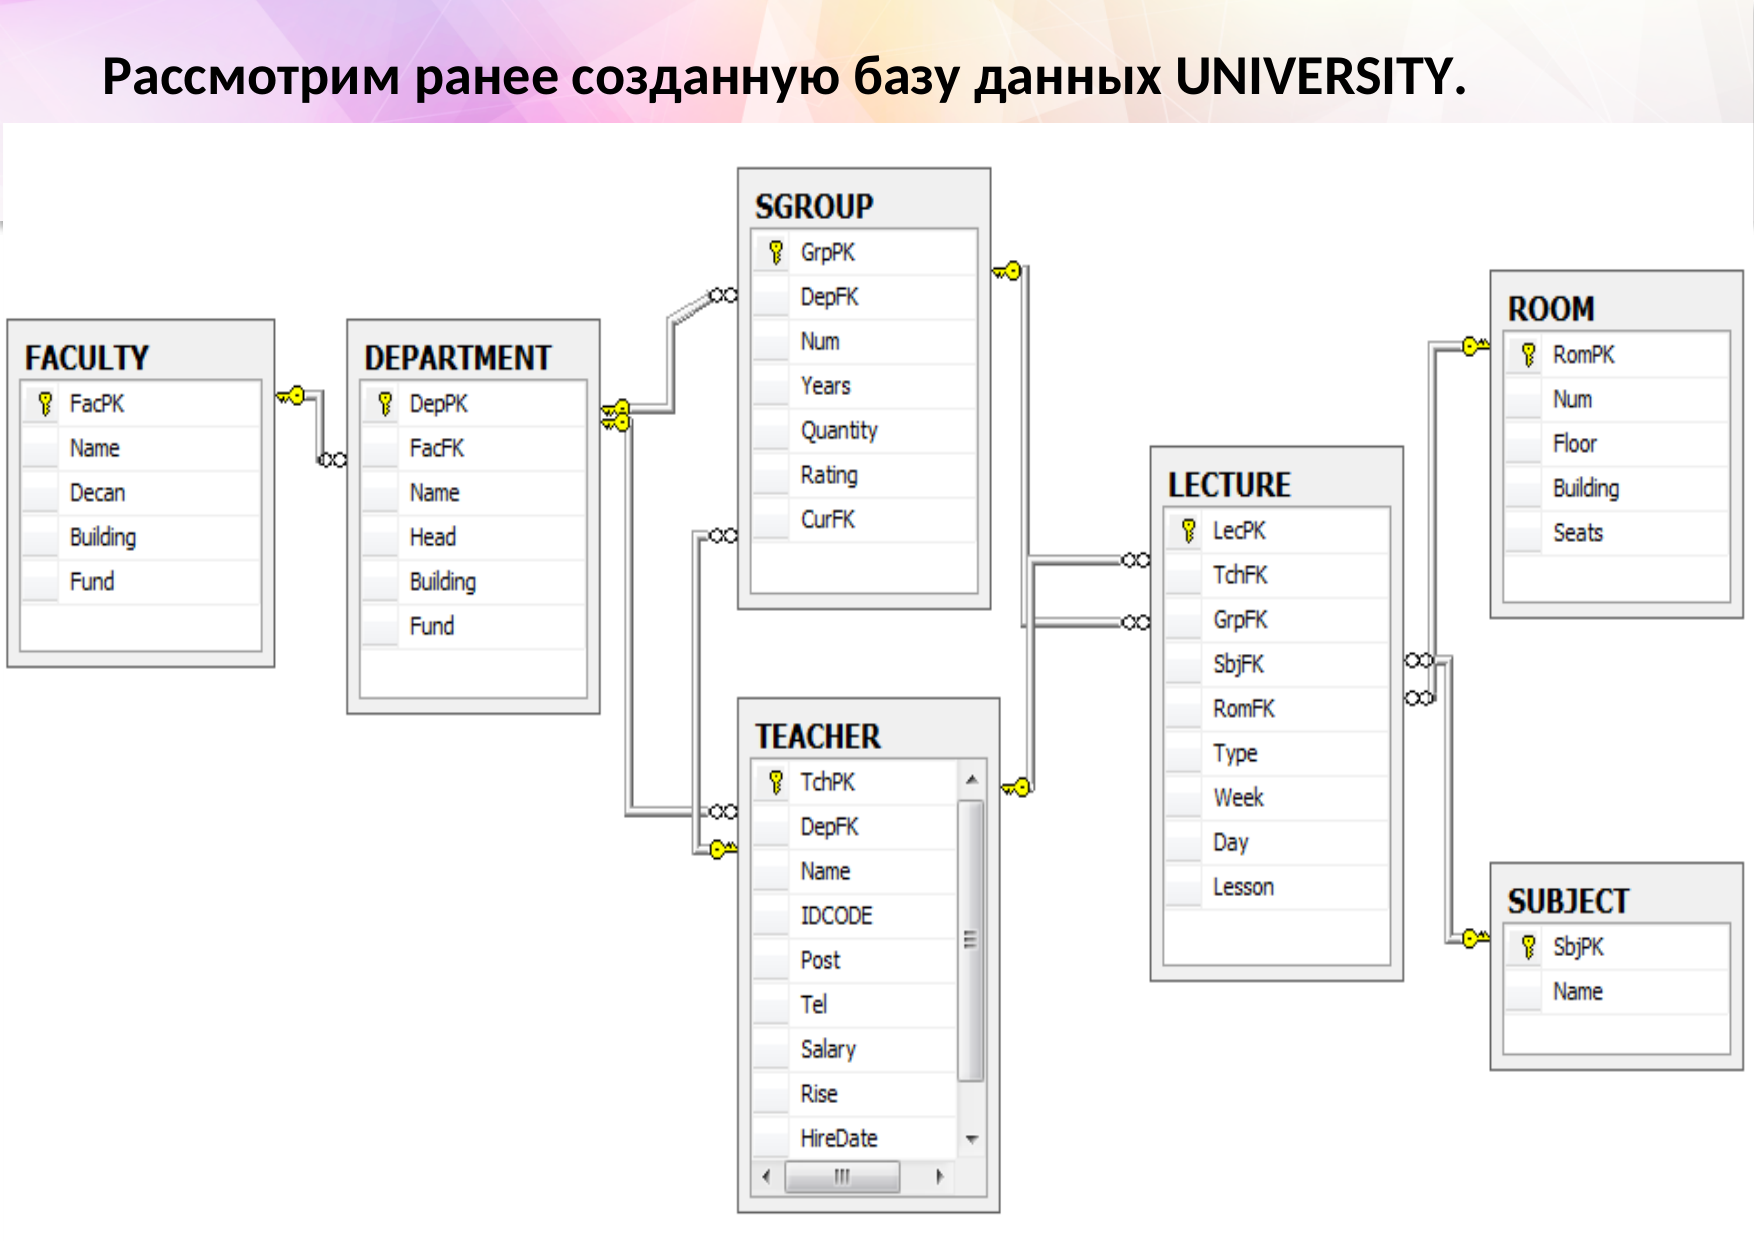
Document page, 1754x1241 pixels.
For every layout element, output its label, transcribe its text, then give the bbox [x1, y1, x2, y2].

picture [0, 0, 1754, 1241]
list Рассмотрим ранее созданную базу данных UNIVERSITY. [0, 29, 1738, 121]
